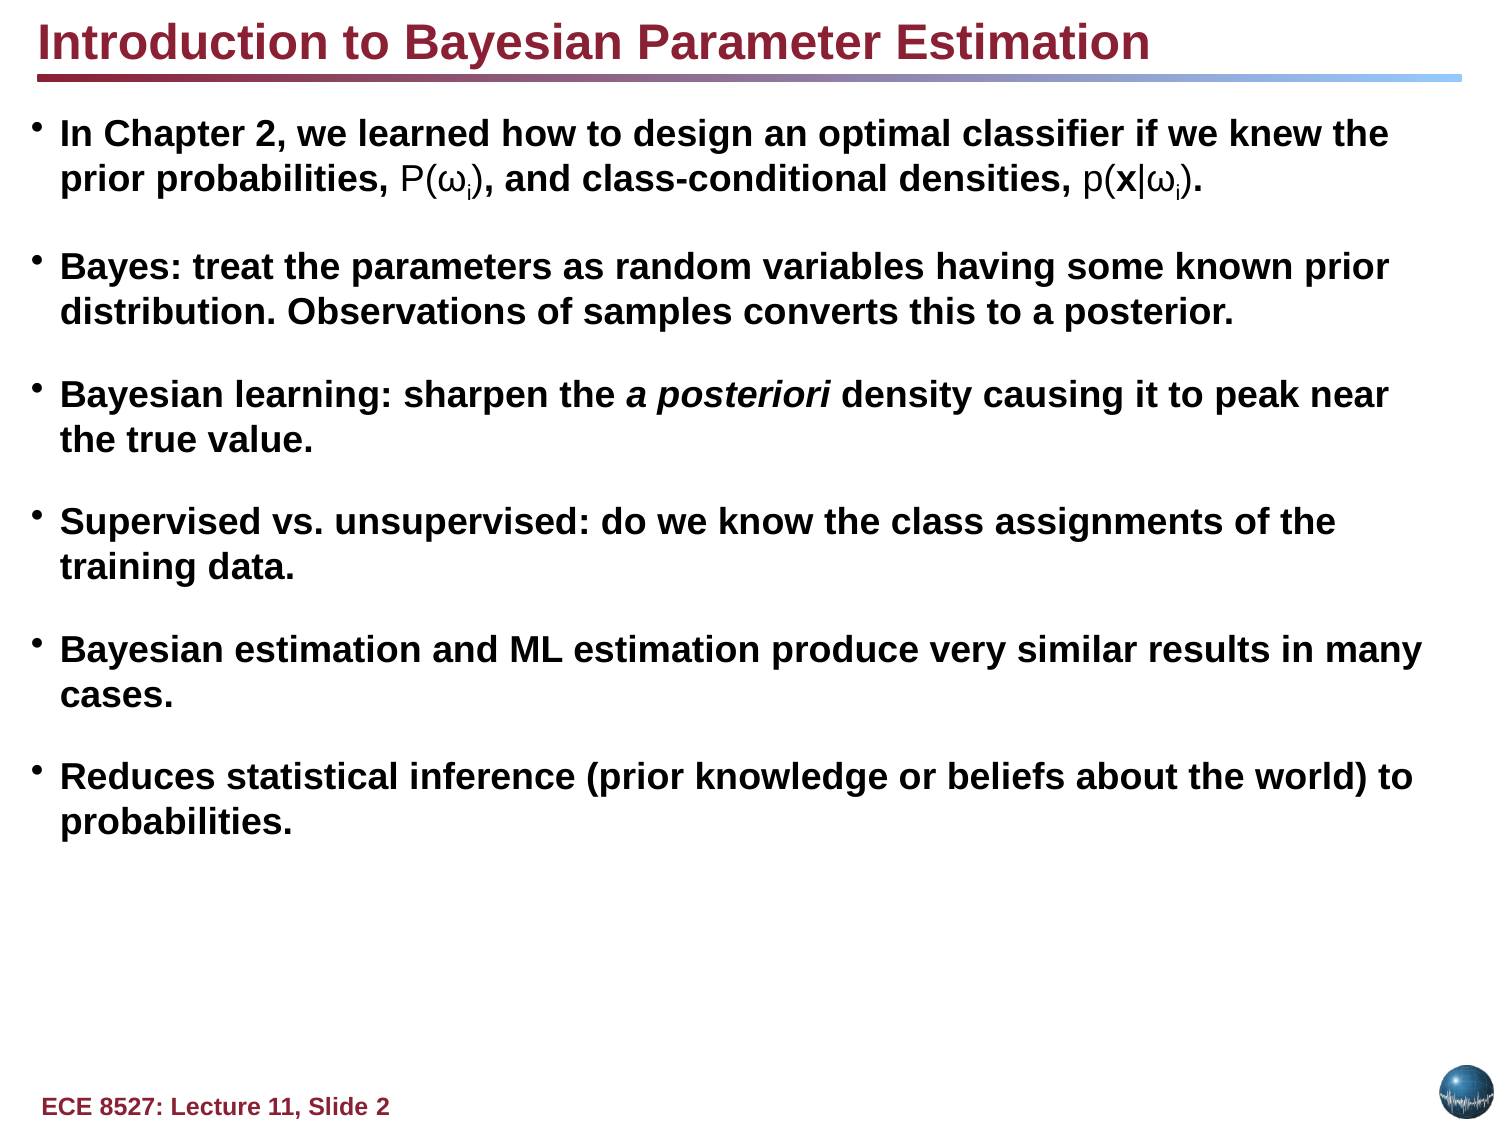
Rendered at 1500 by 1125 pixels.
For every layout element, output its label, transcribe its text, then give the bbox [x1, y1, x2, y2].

text_box In Chapter 2, we learned how to design an optimal classifier if we knew the prior probabilities, P(ωi), and class-conditional densities, p(x|ωi). Bayes: treat the parameters as random variables having some known prior distribution. Observations of samples converts this to a posterior. Bayesian learning: sharpen the a posteriori density causing it to peak near the true value. Supervised vs. unsupervised: do we know the class assignments of the training data. Bayesian estimation and ML estimation produce very similar results in many cases. Reduces statistical inference (prior knowledge or beliefs about the world) to probabilities. [30, 108, 1450, 886]
picture [1439, 1065, 1494, 1119]
text_box Introduction to Bayesian Parameter Estimation [37, 9, 1459, 70]
